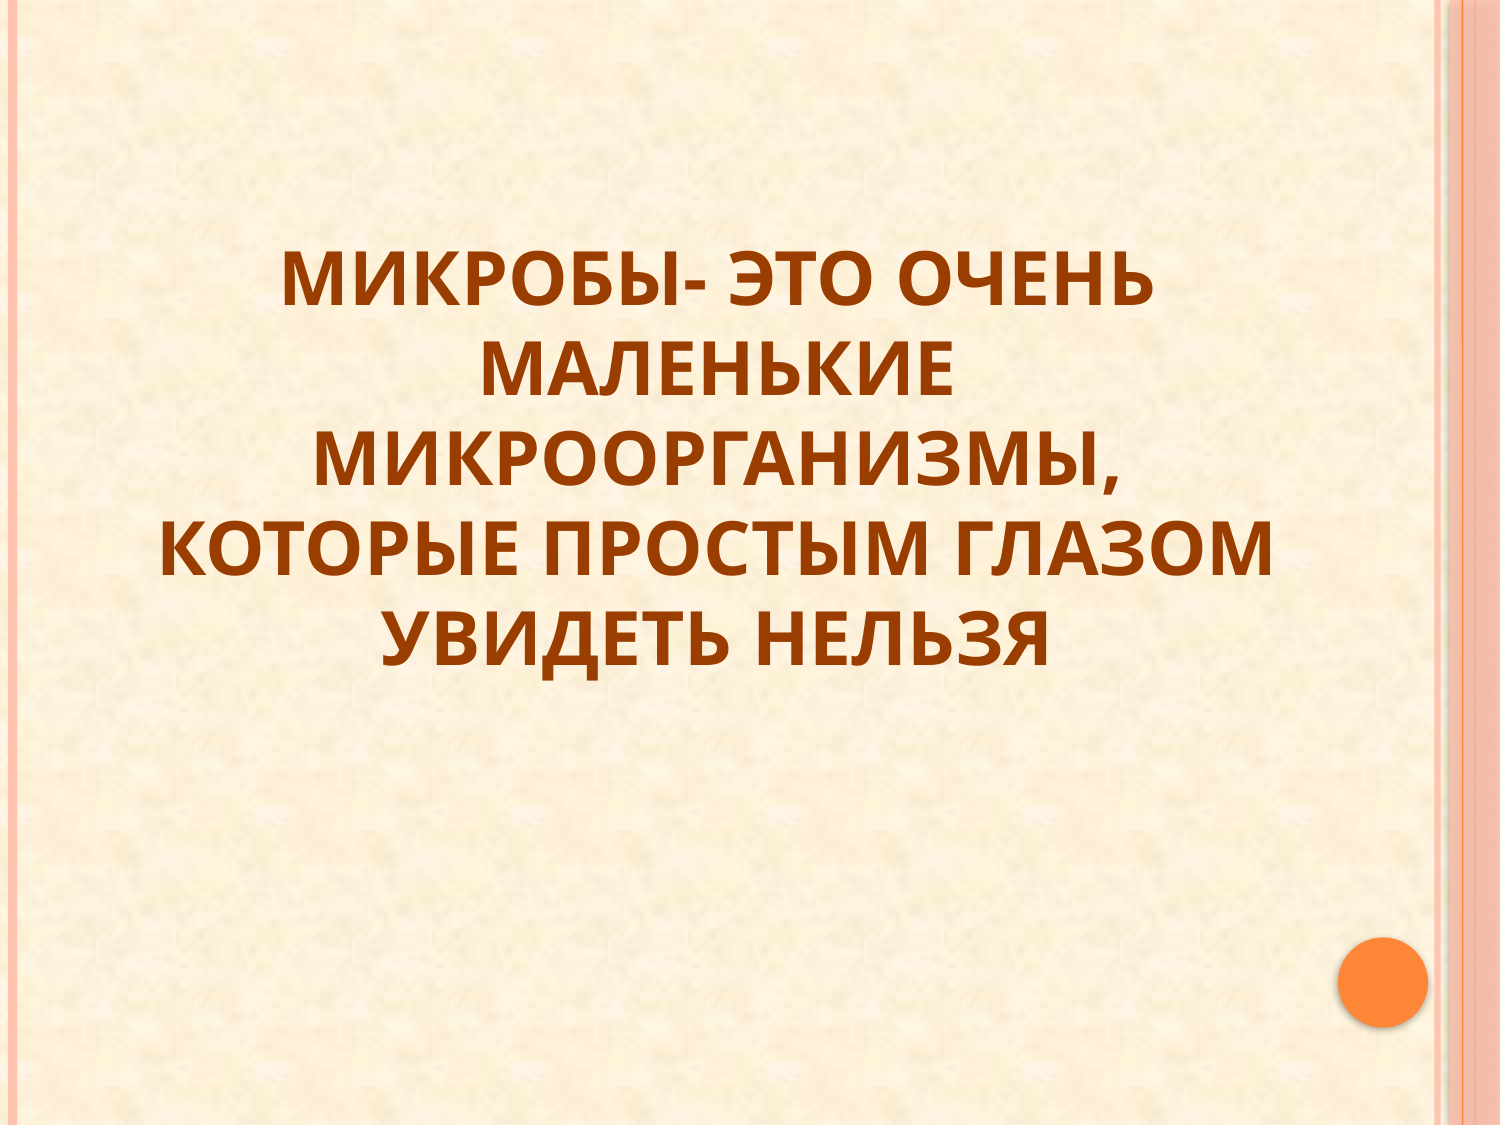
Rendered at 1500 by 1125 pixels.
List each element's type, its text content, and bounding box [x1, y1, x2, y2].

picture [1441, 0, 1449, 1125]
picture [18, 0, 1434, 1125]
text_box Микробы- это очень маленькие микроорганизмы, которые простым глазом увидеть нельзя [46, 222, 1388, 823]
picture [0, 0, 7, 1125]
